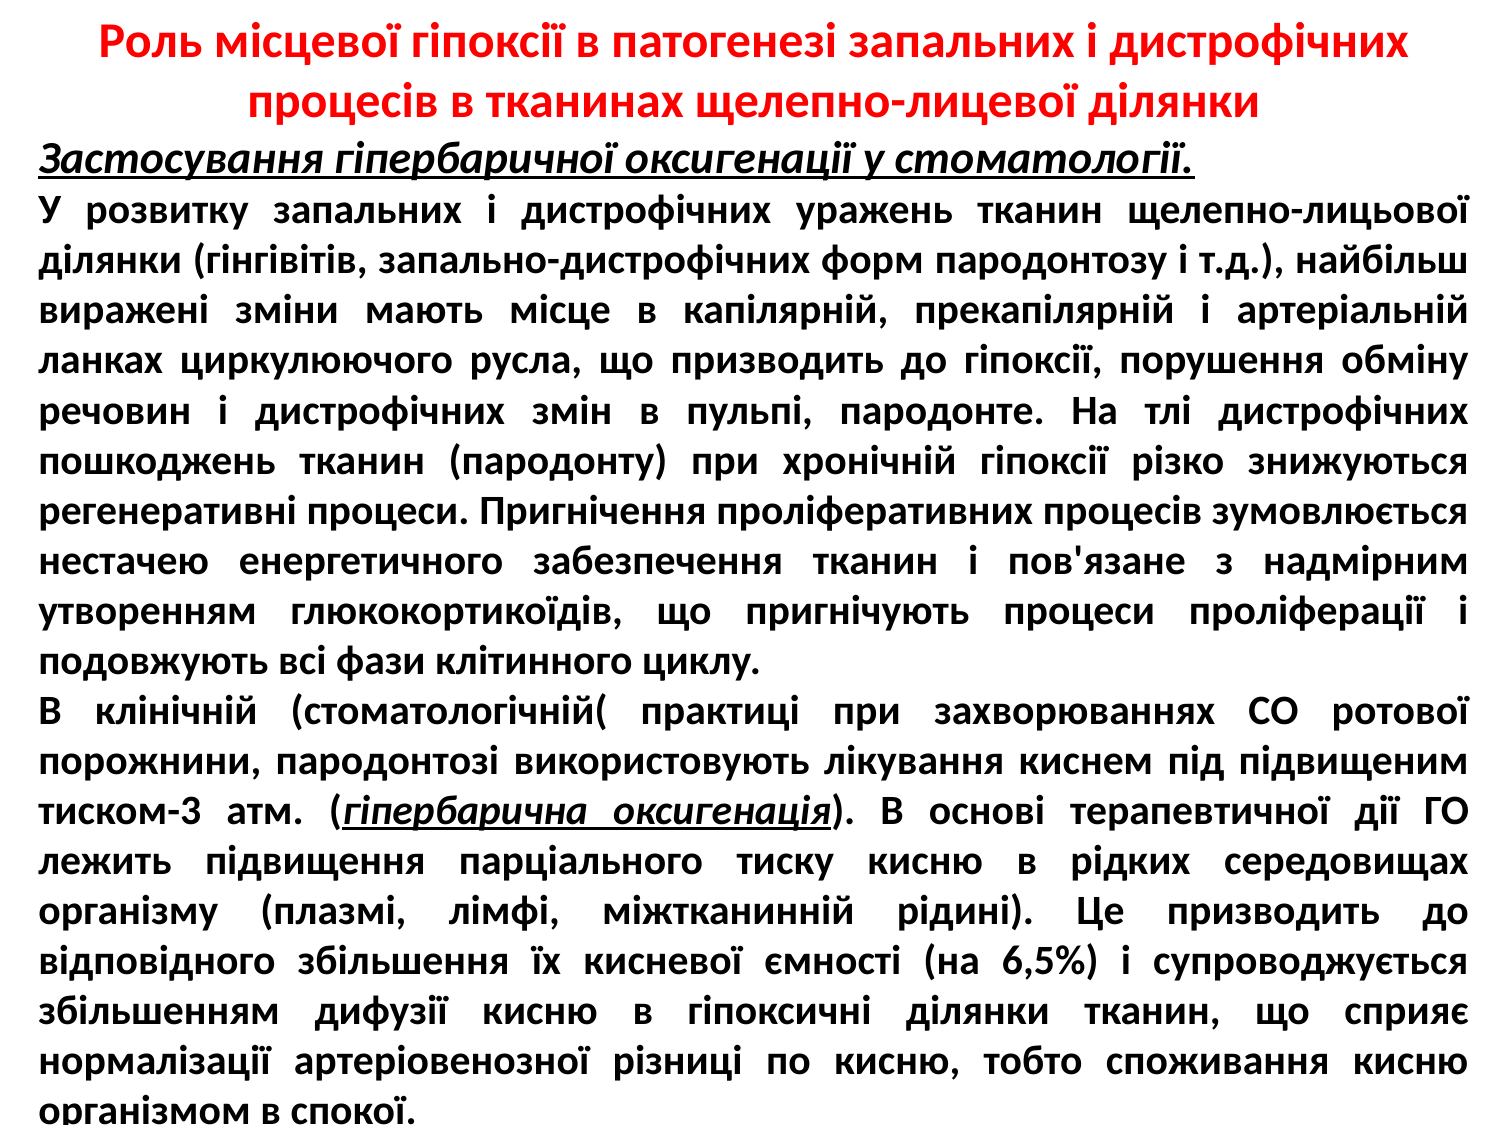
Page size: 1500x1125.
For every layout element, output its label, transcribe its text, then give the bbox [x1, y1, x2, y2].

text_box Роль місцевої гіпоксії в патогенезі запальних і дистрофічних процесів в тканинах щелепно-лицевої ділянки Застосування гіпербаричної оксигенації у стоматології. У розвитку запальних і дистрофічних уражень тканин щелепно-лицьової ділянки (гінгівітів, запально-дистрофічних форм пародонтозу і т.д.), найбільш виражені зміни мають місце в капілярній, прекапілярній і артеріальній ланках циркулюючого русла, що призводить до гіпоксії, порушення обміну речовин і дистрофічних змін в пульпі, пародонте. На тлі дистрофічних пошкоджень тканин (пародонту) при хронічній гіпоксії різко знижуються регенеративні процеси. Пригнічення проліферативних процесів зумовлюється нестачею енергетичного забезпечення тканин і пов'язане з надмірним утворенням глюкокортикоїдів, що пригнічують процеси проліферації і подовжують всі фази клітинного циклу. В клінічній (стоматологічній( практиці при захворюваннях СО ротової порожнини, пародонтозі використовують лікування киснем під підвищеним тиском-3 атм. (гіпербарична оксигенація). В основі терапевтичної дії ГО лежить підвищення парціального тиску кисню в рідких середовищах організму (плазмі, лімфі, міжтканинній рідині). Це призводить до відповідного збільшення їх кисневої ємності (на 6,5%) і супроводжується збільшенням дифузії кисню в гіпоксичні ділянки тканин, що сприяє нормалізації артеріовенозної різниці по кисню, тобто споживання кисню організмом в спокої. [23, 0, 1485, 1125]
